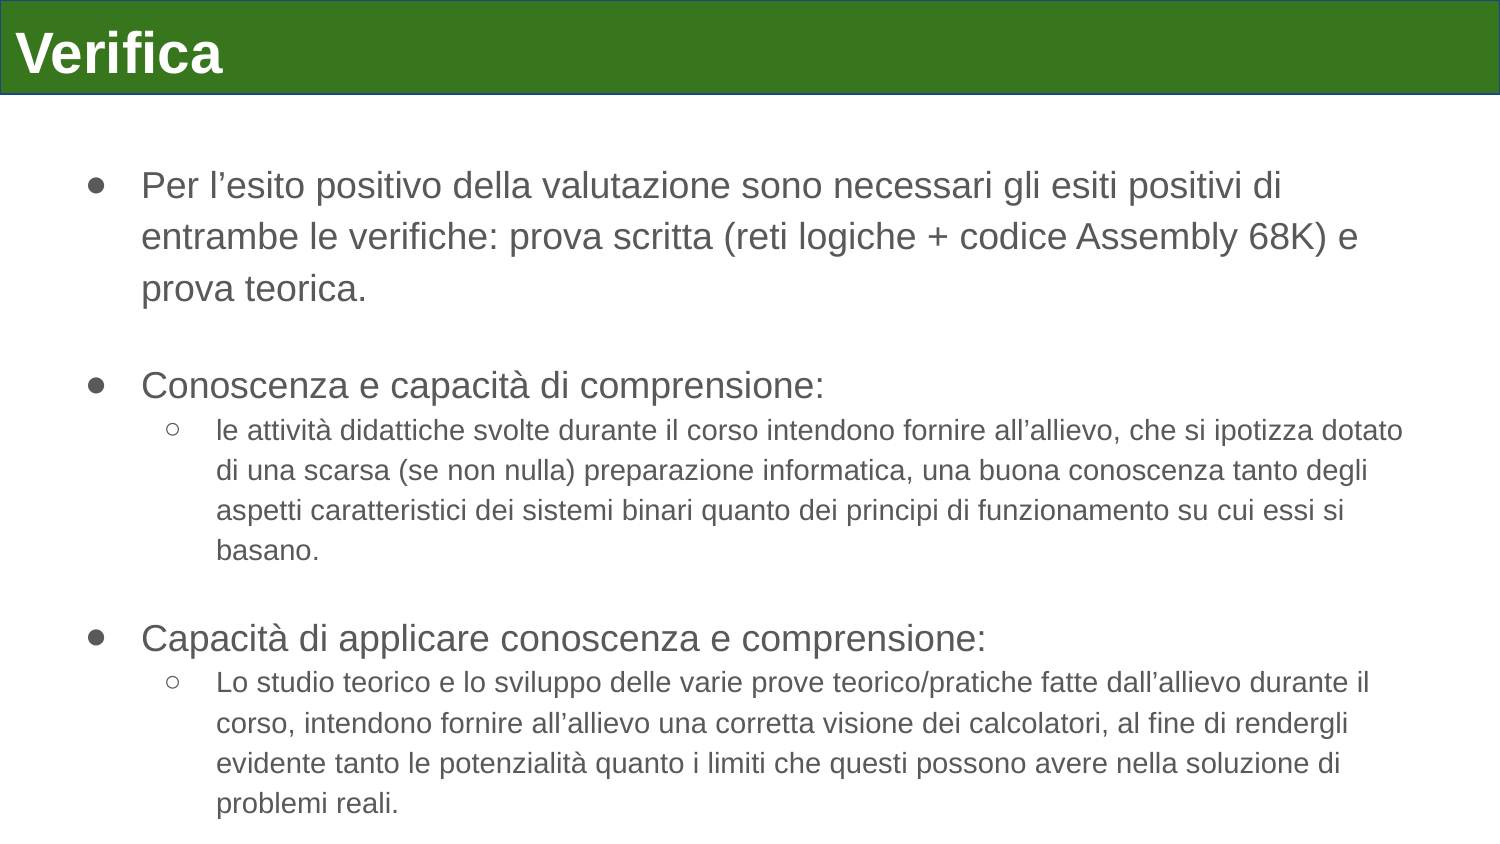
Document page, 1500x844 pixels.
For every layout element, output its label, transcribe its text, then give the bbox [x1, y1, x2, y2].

list Per l’esito positivo della valutazione sono necessari gli esiti positivi di entrambe le verifiche: prova scritta (reti logiche + codice Assembly 68K) e prova teorica. Conoscenza e capacità di comprensione: le attività didattiche svolte durante il corso intendono fornire all’allievo, che si ipotizza dotato di una scarsa (se non nulla) preparazione informatica, una buona conoscenza tanto degli aspetti caratteristici dei sistemi binari quanto dei principi di funzionamento su cui essi si basano. Capacità di applicare conoscenza e comprensione: Lo studio teorico e lo sviluppo delle varie prove teorico/pratiche fatte dall’allievo durante il corso, intendono fornire all’allievo una corretta visione dei calcolatori, al fine di rendergli evidente tanto le potenzialità quanto i limiti che questi possono avere nella soluzione di problemi reali. [51, 139, 1449, 700]
title Verifica [0, 0, 1500, 94]
